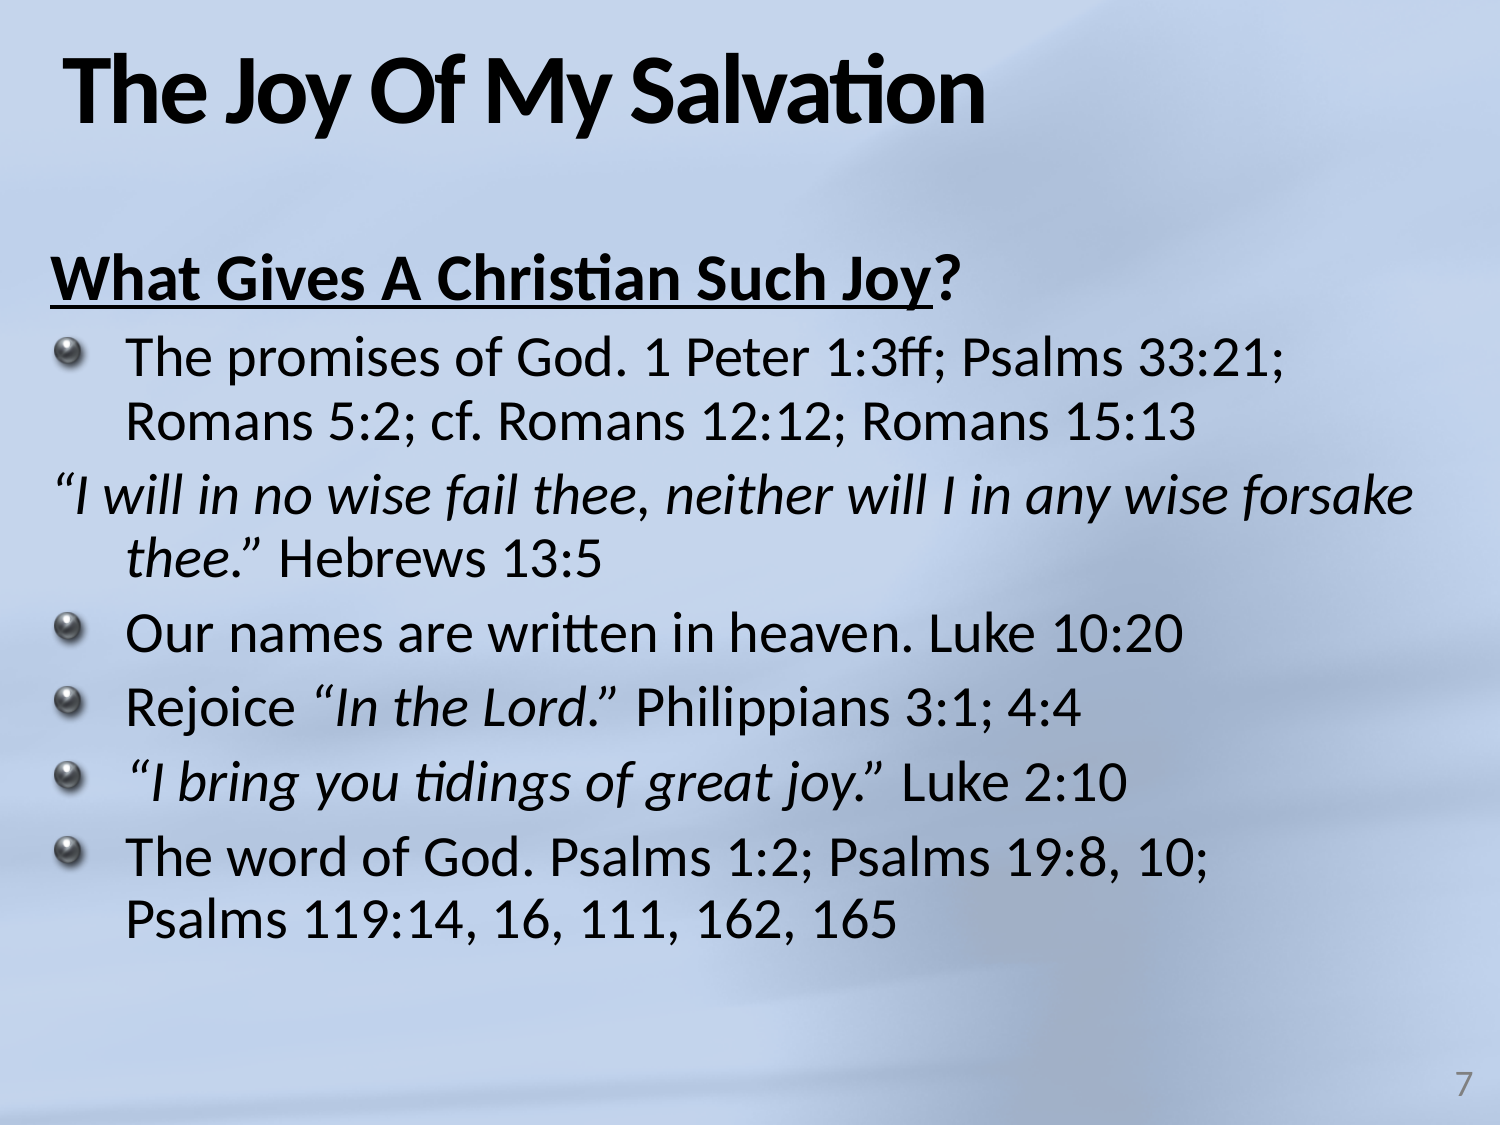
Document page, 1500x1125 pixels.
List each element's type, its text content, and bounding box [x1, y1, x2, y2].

slide_number 7 [1439, 1051, 1500, 1112]
title The Joy Of My Salvation [62, 37, 1438, 226]
picture [0, 0, 1500, 1125]
list What Gives A Christian Such Joy? The promises of God. 1 Peter 1:3ff; Psalms 33:21; Romans 5:2; cf. Romans 12:12; Romans 15:13 “I will in no wise fail thee, neither will I in any wise forsake thee.” Hebrews 13:5 Our names are written in heaven. Luke 10:20 Rejoice “In the Lord.” Philippians 3:1; 4:4 “I bring you tidings of great joy.” Luke 2:10 The word of God. Psalms 1:2; Psalms 19:8, 10; Psalms 119:14, 16, 111, 162, 165 [50, 243, 1450, 952]
